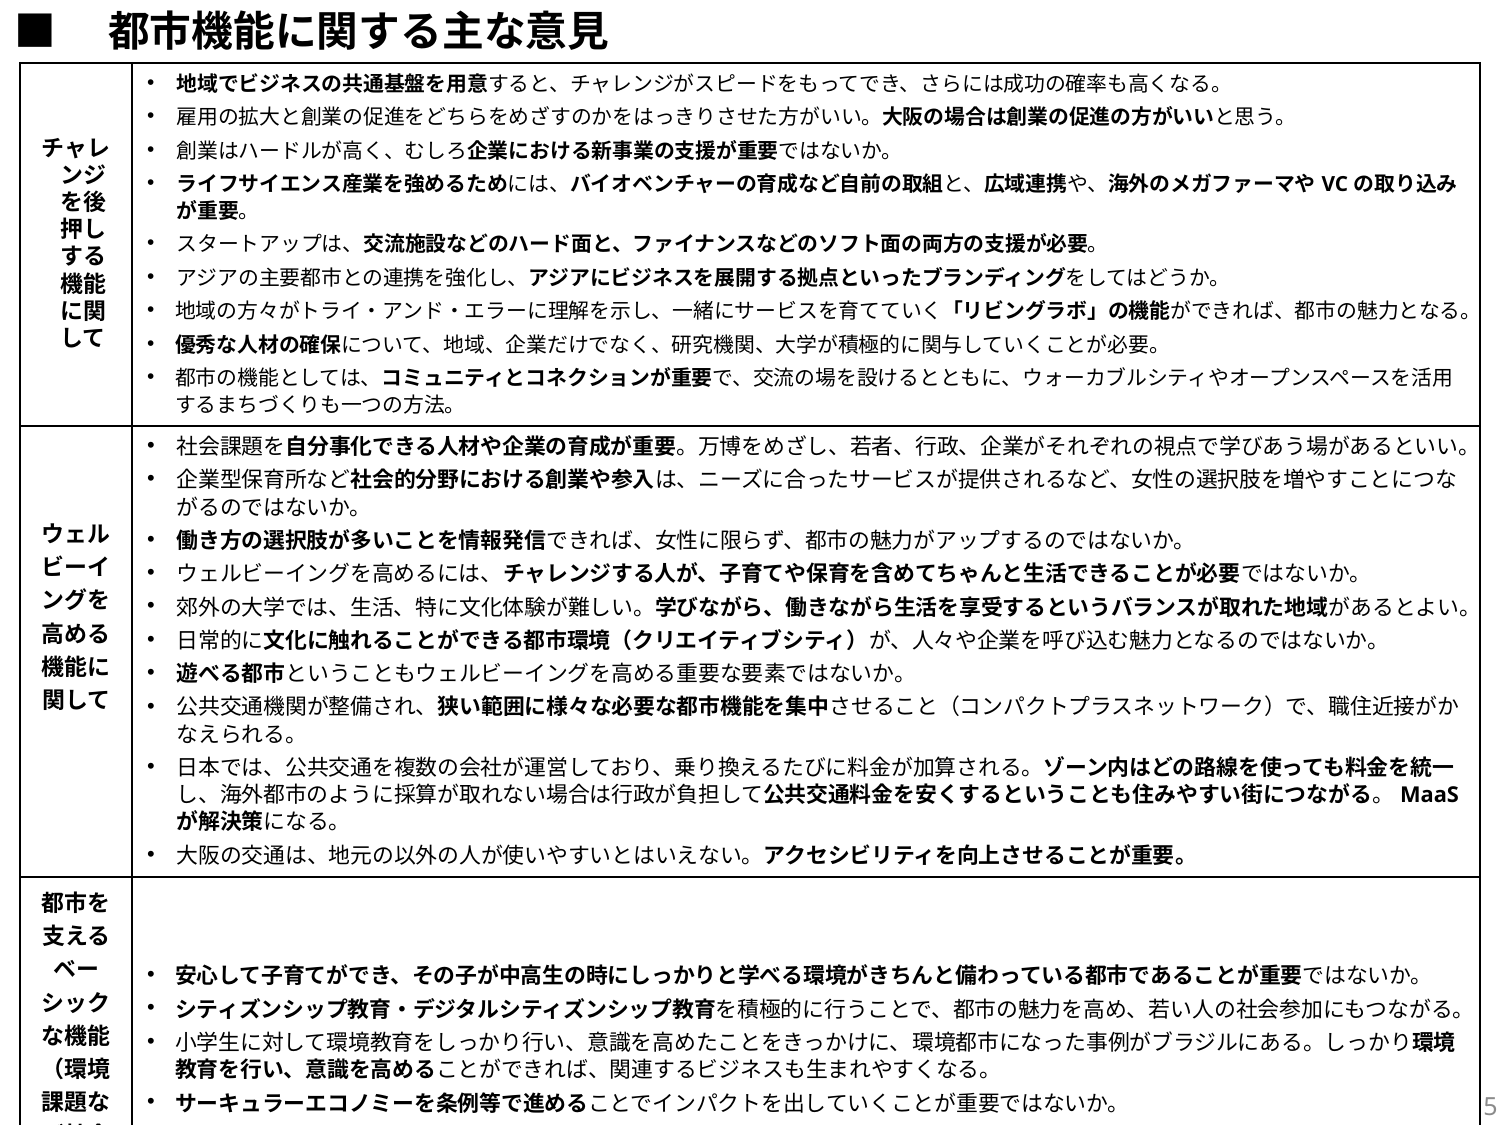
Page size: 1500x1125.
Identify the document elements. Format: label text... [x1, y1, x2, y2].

text_box ■ 都市機能に関する主な意見 [0, 0, 860, 62]
table_cell 社会課題を自分事化できる人材や企業の育成が重要。万博をめざし、若者、行政、企業がそれぞれの視点で学びあう場があるといい。 企業型保育所など社会的分野における創業や参入は、ニーズに合ったサービスが提供されるなど、女性の選択肢を増やすことにつながるのではないか。 働き方の選択肢が多いことを情報発信できれば、女性に限らず、都市の魅力がアップするのではないか。 ウェルビーイングを高めるには、チャレンジする人が、子育てや保育を含めてちゃんと生活できることが必要ではないか。 郊外の大学では、生活、特に文化体験が難しい。学びながら、働きながら生活を享受するというバランスが取れた地域があるとよい。 日常的に文化に触れることができる都市環境（クリエイティブシティ）が、人々や企業を呼び込む魅力となるのではないか。 遊べる都市ということもウェルビーイングを高める重要な要素ではないか。 公共交通機関が整備され、狭い範囲に様々な必要な都市機能を集中させること（コンパクトプラスネットワーク）で、職住近接がかなえられる。 日本では、公共交通を複数の会社が運営しており、乗り換えるたびに料金が加算される。ゾーン内はどの路線を使っても料金を統一し、海外都市のように採算が取れない場合は行政が負担して公共交通料金を安くするということも住みやすい街につながる。MaaSが解決策になる。 大阪の交通は、地元の以外の人が使いやすいとはいえない。アクセシビリティを向上させることが重要。 [133, 427, 1479, 876]
table_cell 安心して子育てができ、その子が中高生の時にしっかりと学べる環境がきちんと備わっている都市であることが重要ではないか。 シティズンシップ教育・デジタルシティズンシップ教育を積極的に行うことで、都市の魅力を高め、若い人の社会参加にもつながる。 小学生に対して環境教育をしっかり行い、意識を高めたことをきっかけに、環境都市になった事例がブラジルにある。しっかり環境教育を行い、意識を高めることができれば、関連するビジネスも生まれやすくなる。 サーキュラーエコノミーを条例等で進めることでインパクトを出していくことが重要ではないか。 ESG投資を受ける企業が増えれば、人々がよい生活を送ることができ、ひいては社会課題をビジネスとする企業が増え、大阪も成長する。 老朽化しているインフラの維持・更新も重要な視点。 大阪は地域のネットワークや人とのつながりに強みがあり、これを地域での子育て支援、まちづくり、文化・スポーツなどに生かしていくことが重要。 [133, 878, 1479, 1125]
table_header チャレンジを後押しする 機能に関して [21, 64, 131, 425]
slide_number 4 [1481, 1077, 1500, 1125]
table_header 地域でビジネスの共通基盤を用意すると、チャレンジがスピードをもってでき、さらには成功の確率も高くなる。 雇用の拡大と創業の促進をどちらをめざすのかをはっきりさせた方がいい。大阪の場合は創業の促進の方がいいと思う。 創業はハードルが高く、むしろ企業における新事業の支援が重要ではないか。 ライフサイエンス産業を強めるためには、バイオベンチャーの育成など自前の取組と、広域連携や、海外のメガファーマやVCの取り込みが重要。 スタートアップは、交流施設などのハード面と、ファイナンスなどのソフト面の両方の支援が必要。 アジアの主要都市との連携を強化し、アジアにビジネスを展開する拠点といったブランディングをしてはどうか。 地域の方々がトライ・アンド・エラーに理解を示し、一緒にサービスを育てていく「リビングラボ」の機能ができれば、都市の魅力となる。 優秀な人材の確保について、地域、企業だけでなく、研究機関、大学が積極的に関与していくことが必要。 都市の機能としては、コミュニティとコネクションが重要で、交流の場を設けるとともに、ウォーカブルシティやオープンスペースを活用するまちづくりも一つの方法。 [133, 64, 1479, 425]
table_cell 都市を支えるベーシックな機能 （環境課題など社会課題への 対応を含む）に関して [21, 878, 131, 1125]
table_cell ウェルビーイングを 高める機能に関して [21, 427, 131, 876]
